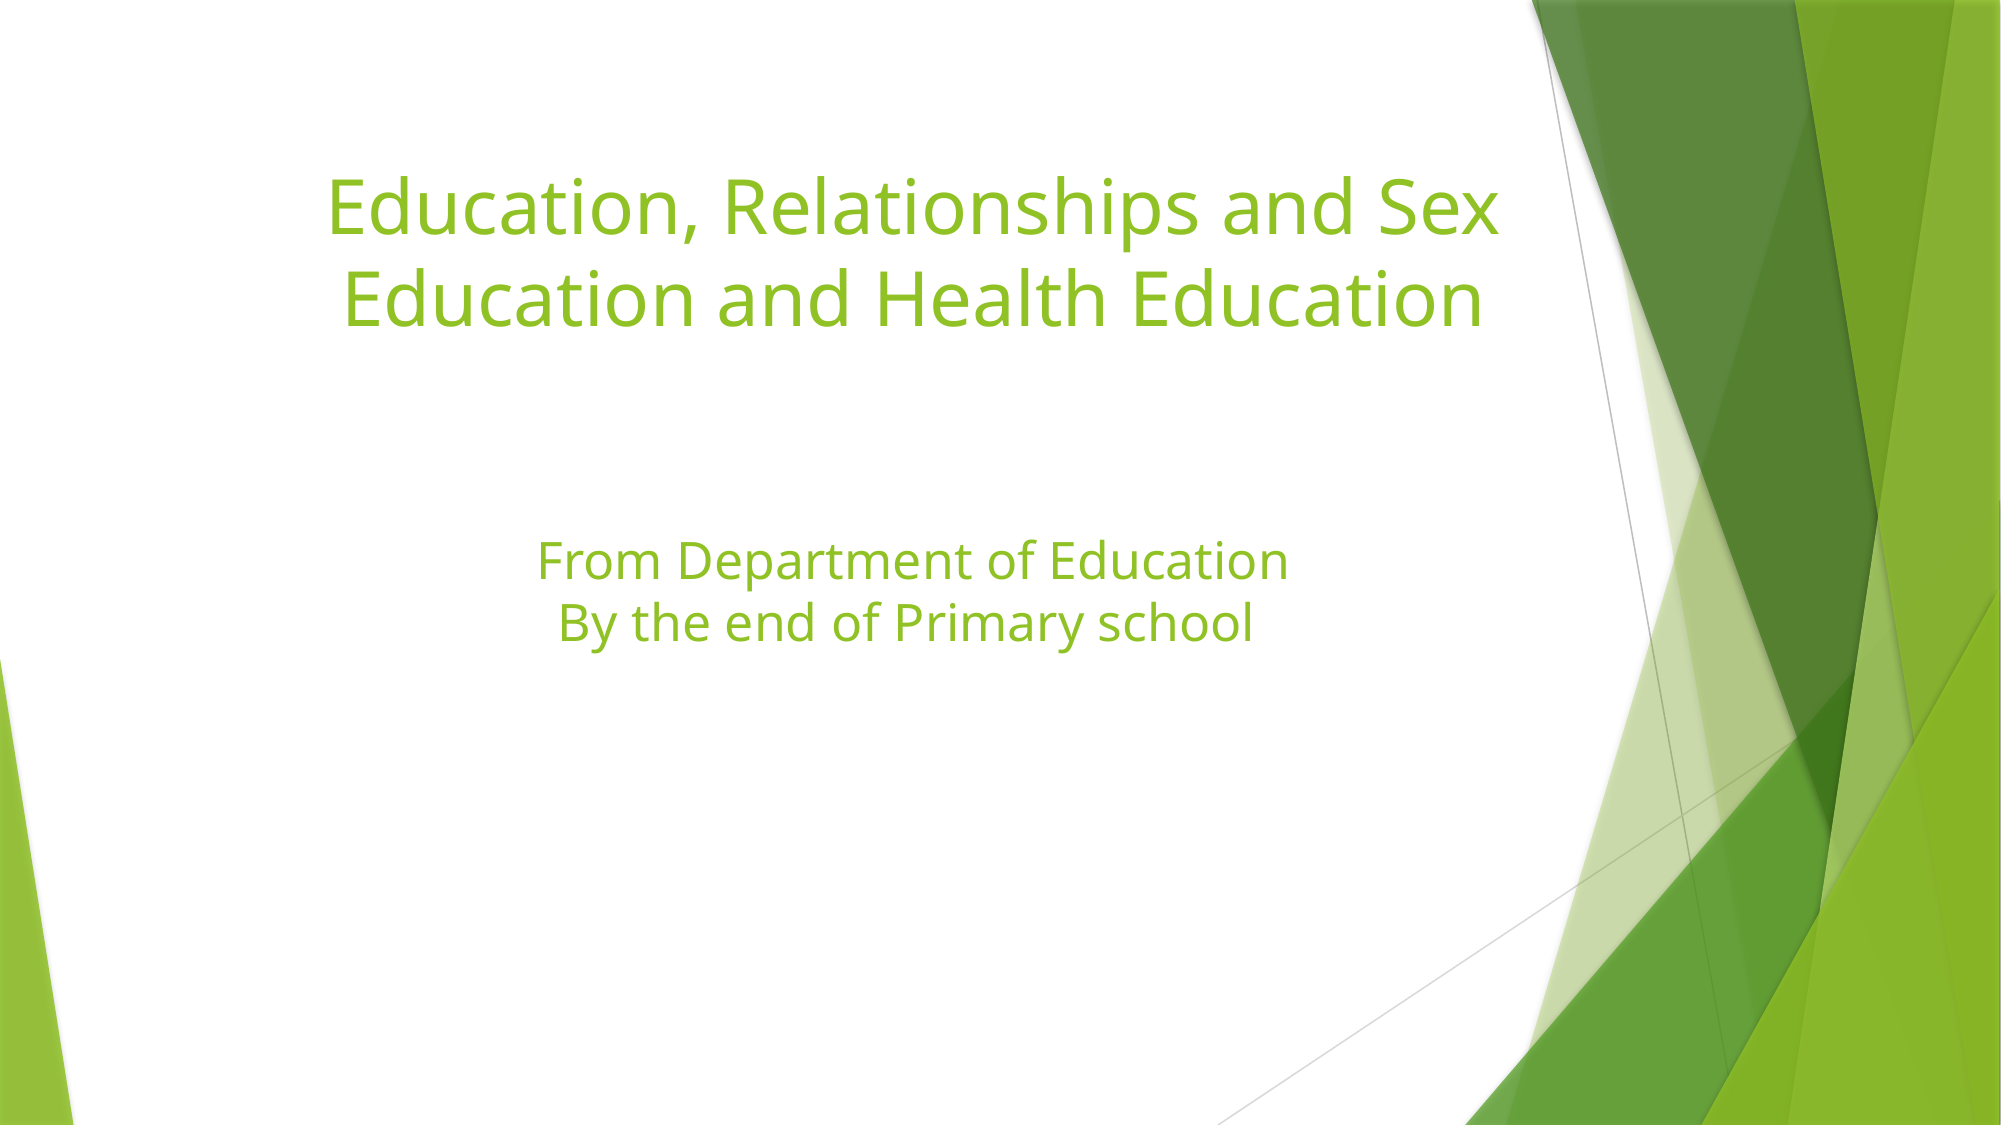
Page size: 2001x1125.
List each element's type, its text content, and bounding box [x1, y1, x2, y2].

title Education, Relationships and Sex Education and Health Education From Department of Education By the end of Primary school [306, 151, 1522, 192]
list [111, 192, 1522, 992]
